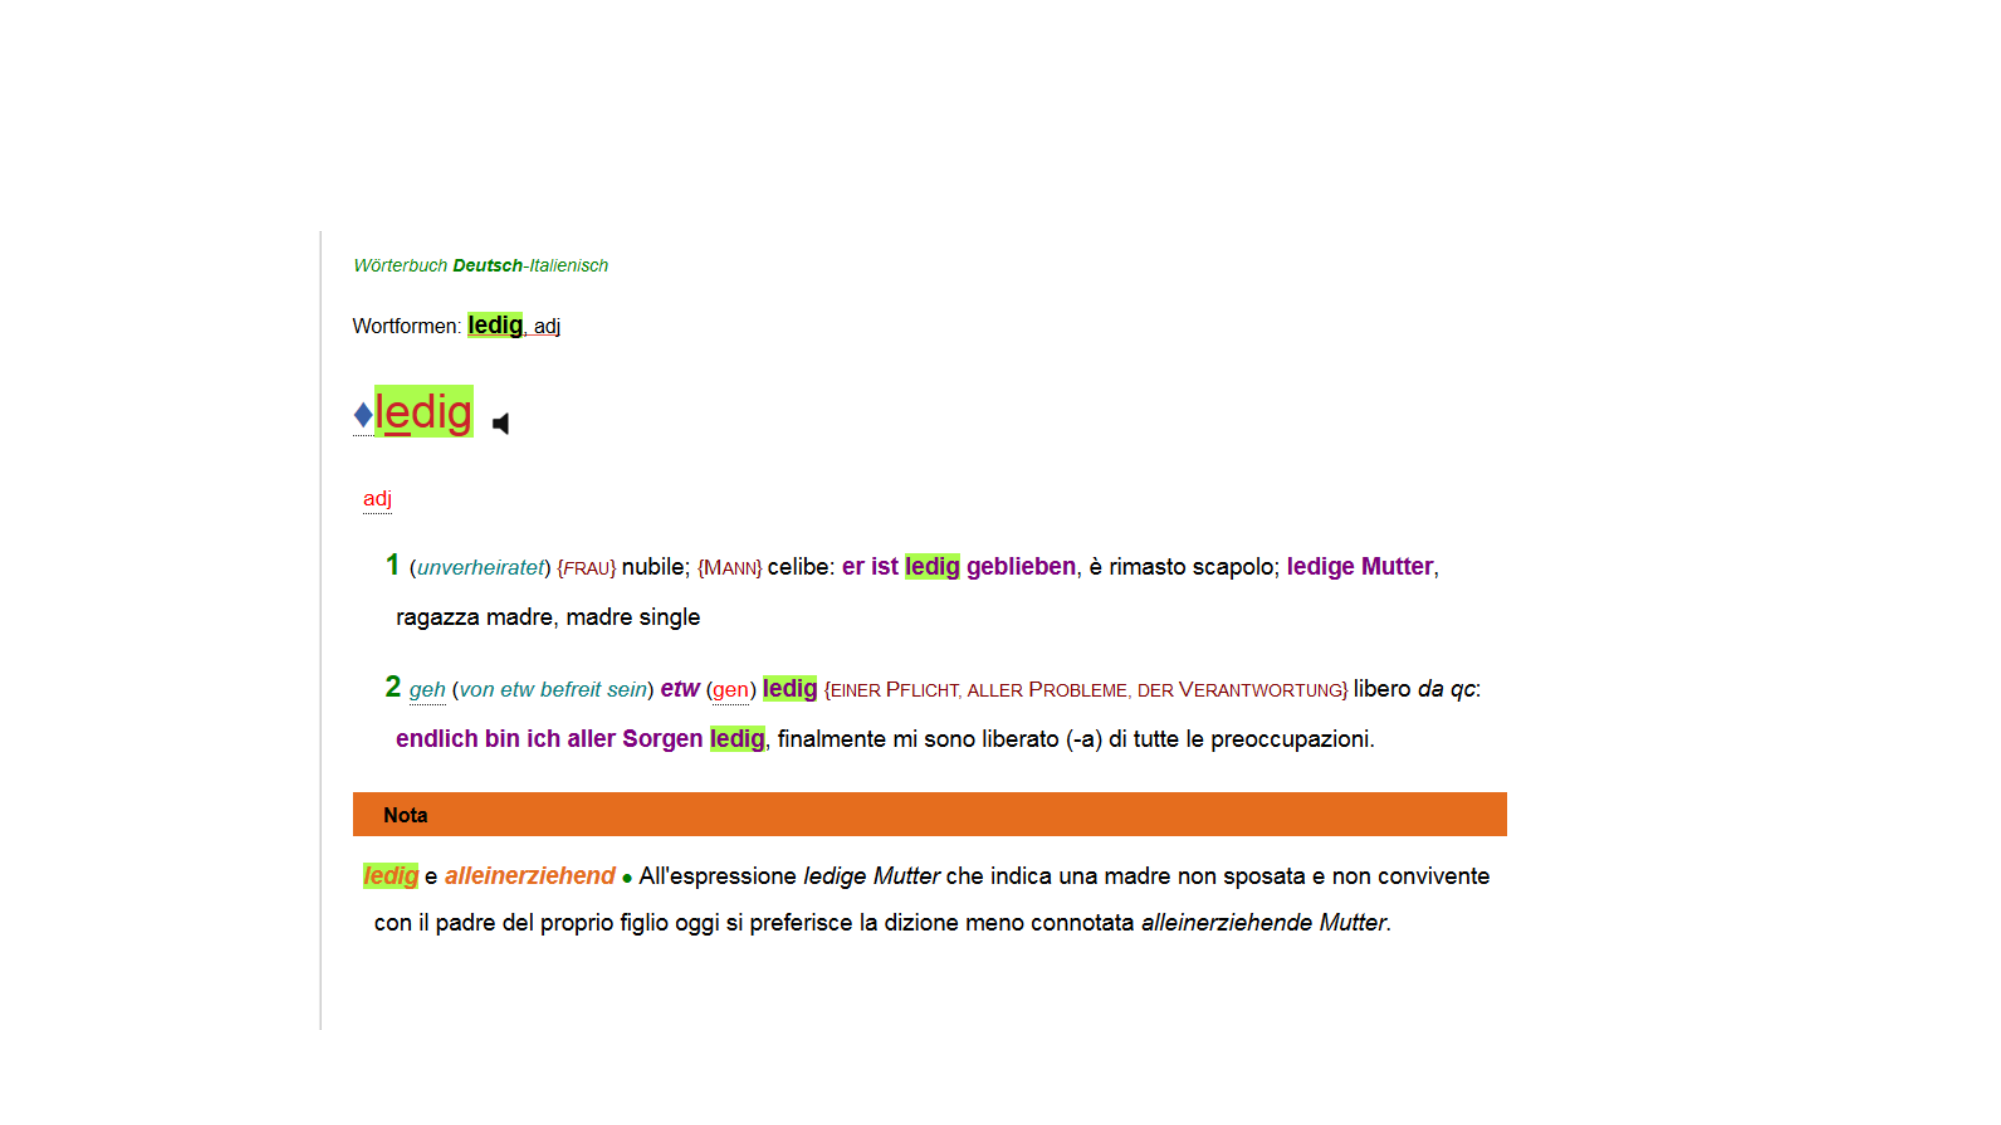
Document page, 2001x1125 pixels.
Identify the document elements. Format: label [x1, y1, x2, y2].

list [318, 231, 1532, 1030]
